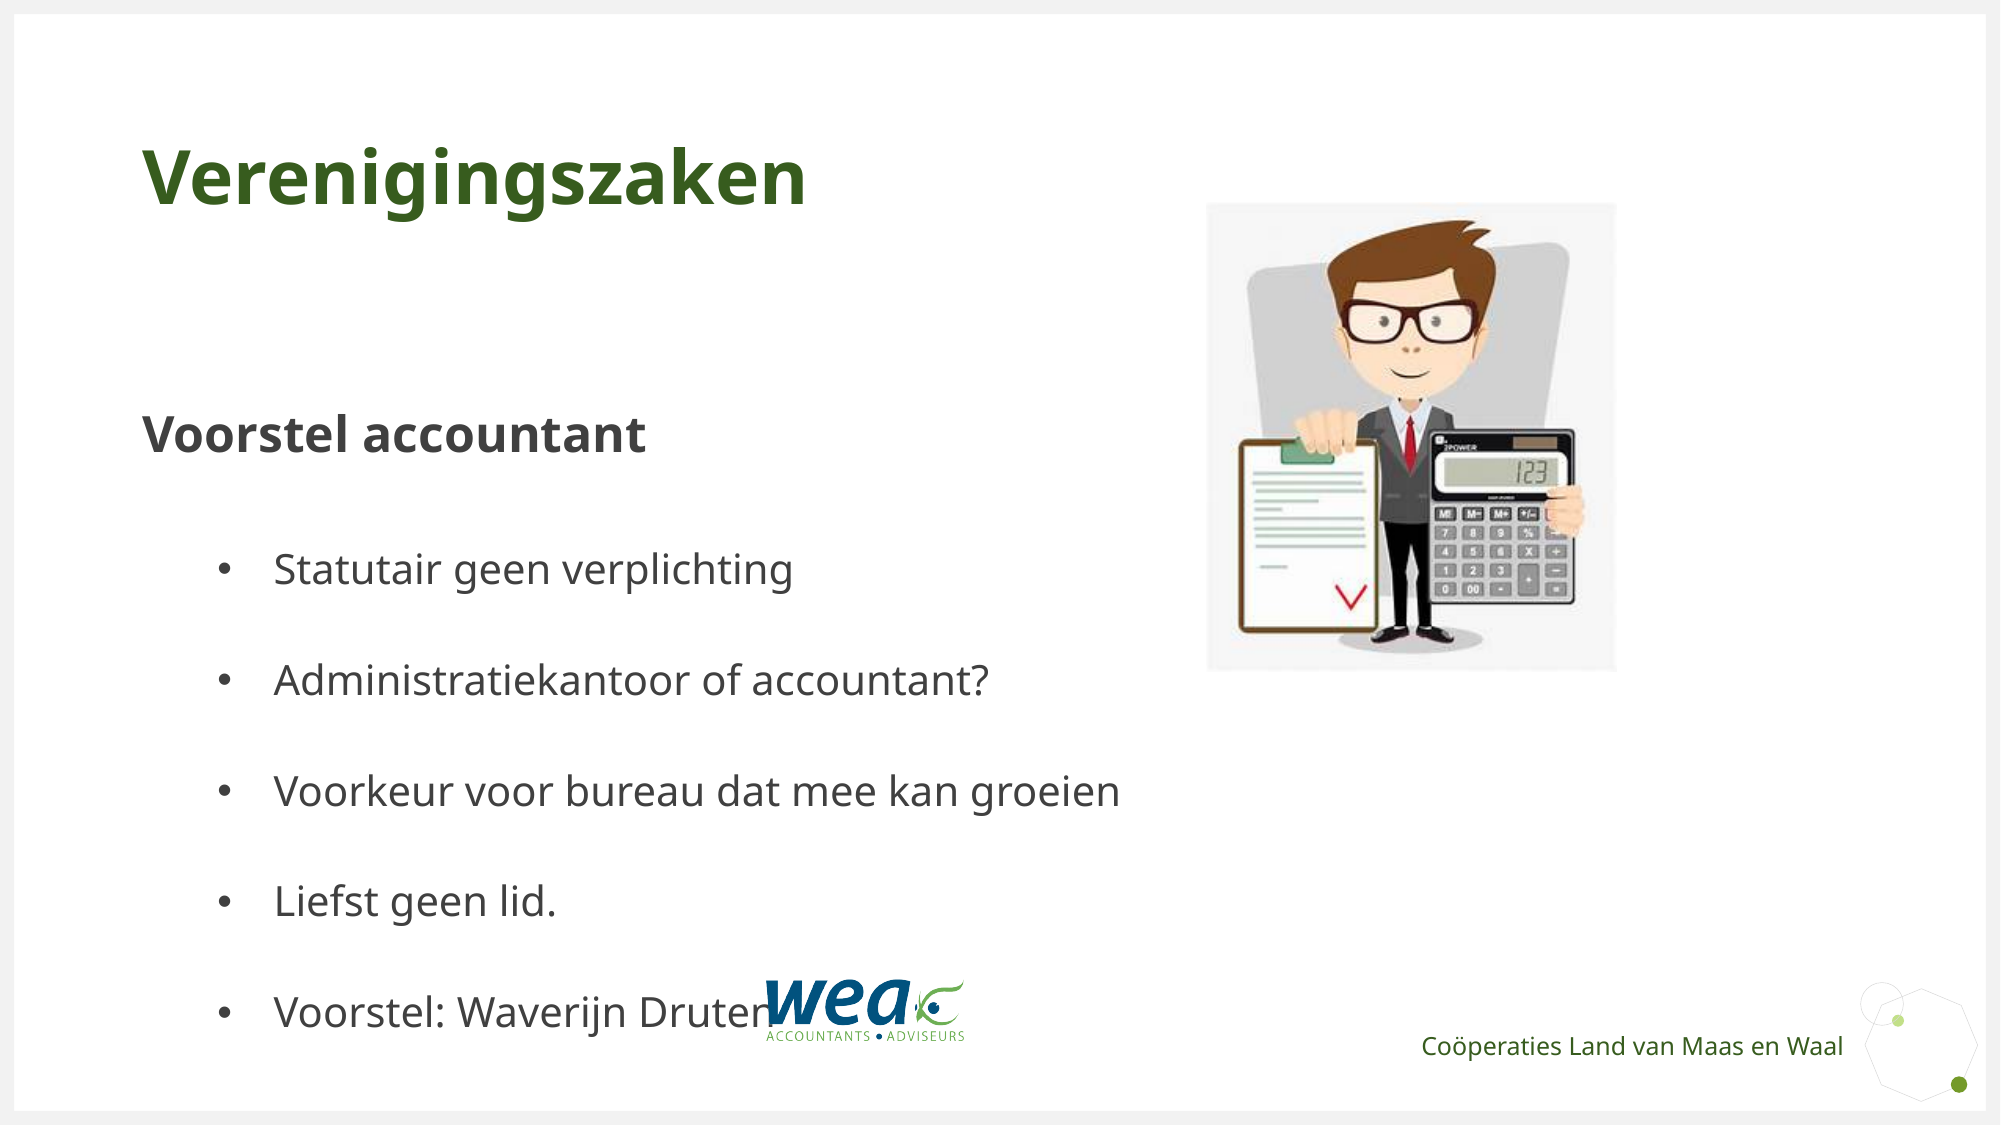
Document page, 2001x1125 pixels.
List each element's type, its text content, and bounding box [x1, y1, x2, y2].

title Verenigingszaken [142, 107, 1643, 222]
picture [1206, 202, 1617, 672]
subtitle Voorstel accountant Statutair geen verplichting Administratiekantoor of accountant? Voorkeur voor bureau dat mee kan groeien Liefst geen lid. Voorstel: Waverijn Druten [142, 328, 1643, 1108]
picture [766, 979, 964, 1041]
